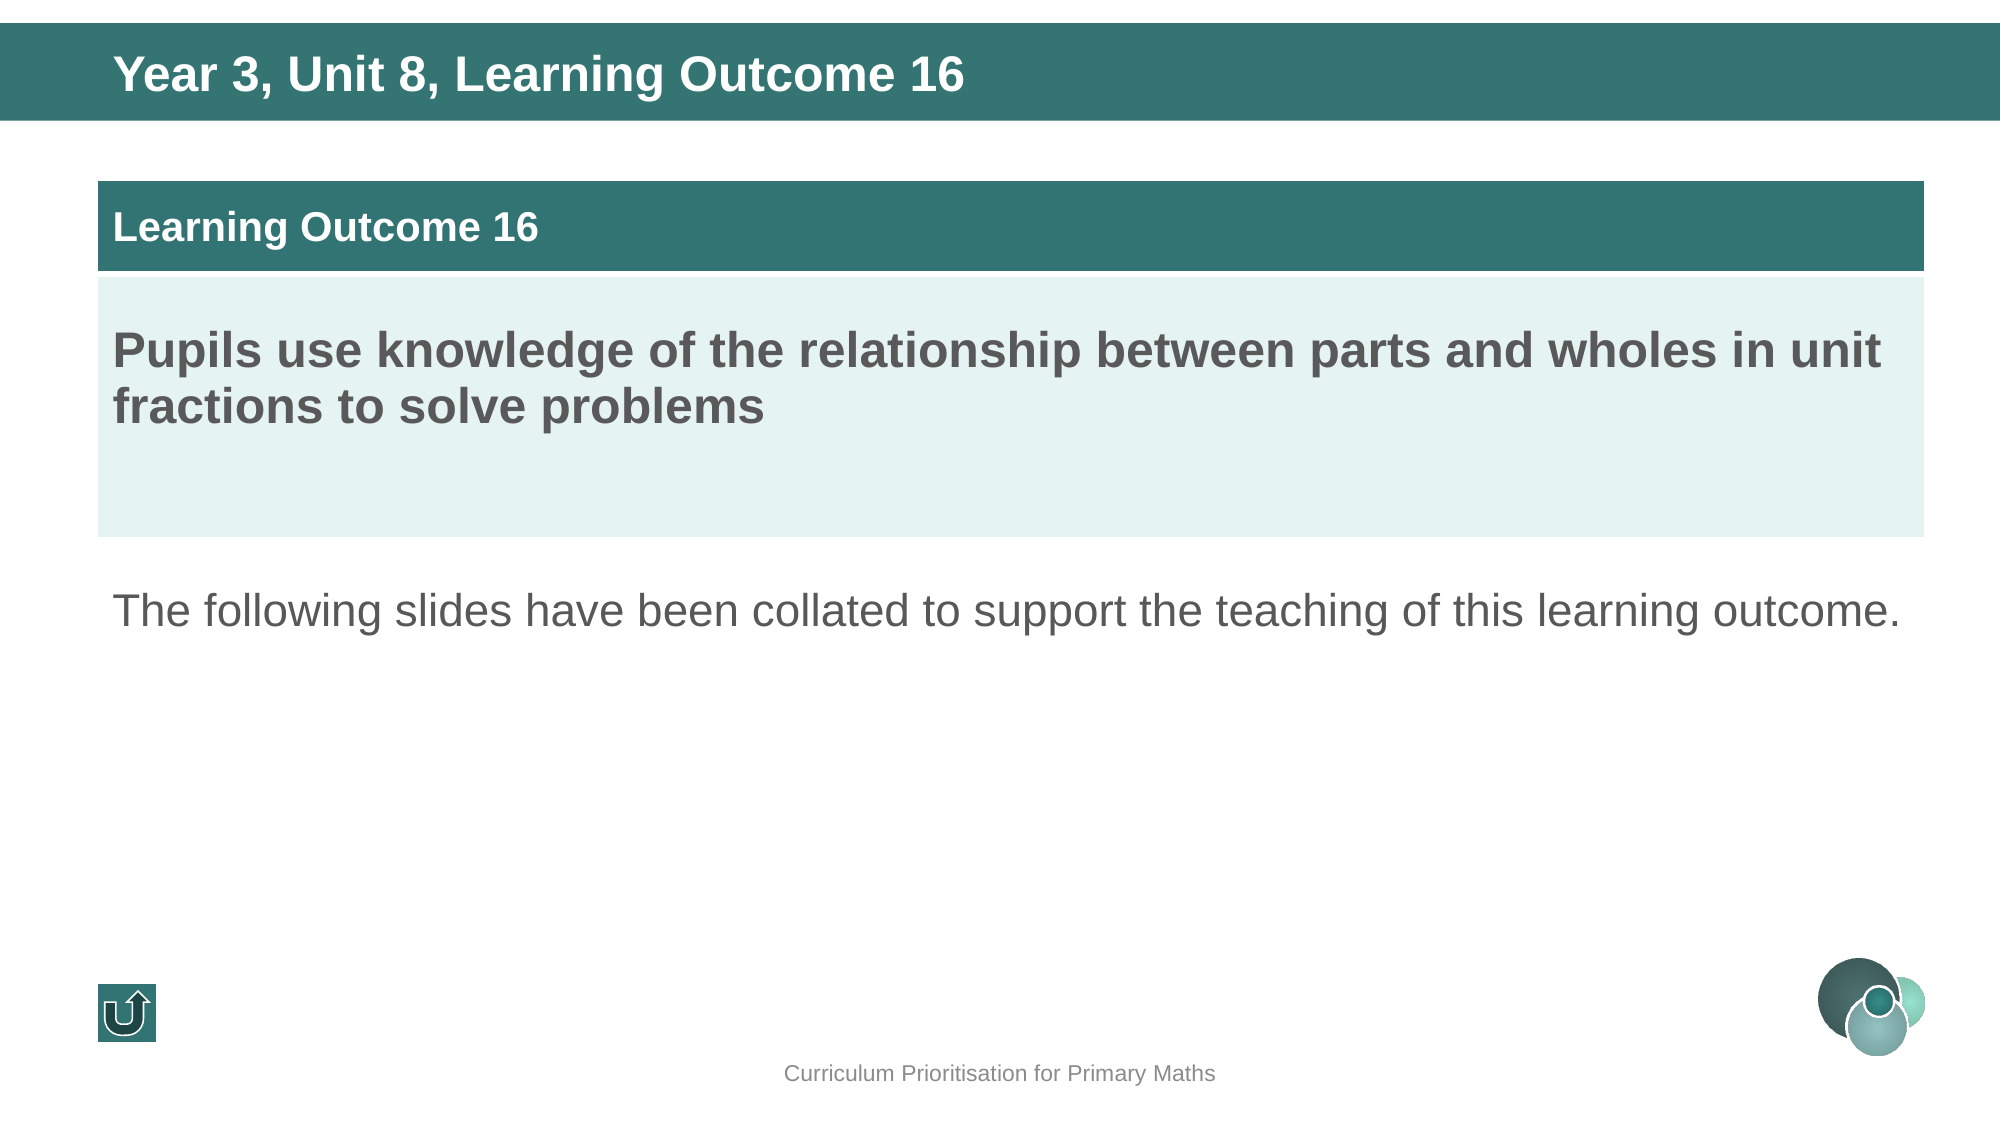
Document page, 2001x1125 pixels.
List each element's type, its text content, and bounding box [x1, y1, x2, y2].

table_header Learning Outcome 16 [98, 181, 1924, 271]
text_box Year 3, Unit 8, Learning Outcome 16 [97, 40, 1945, 111]
table_cell Pupils use knowledge of the relationship between parts and wholes in unit fractions to solve problems [98, 277, 1924, 537]
footer Curriculum Prioritisation for Primary Maths [0, 1042, 2000, 1103]
text_box [96, 983, 157, 1044]
text_box The following slides have been collated to support the teaching of this learning outcome. [97, 562, 1925, 677]
picture [1818, 958, 1925, 1042]
